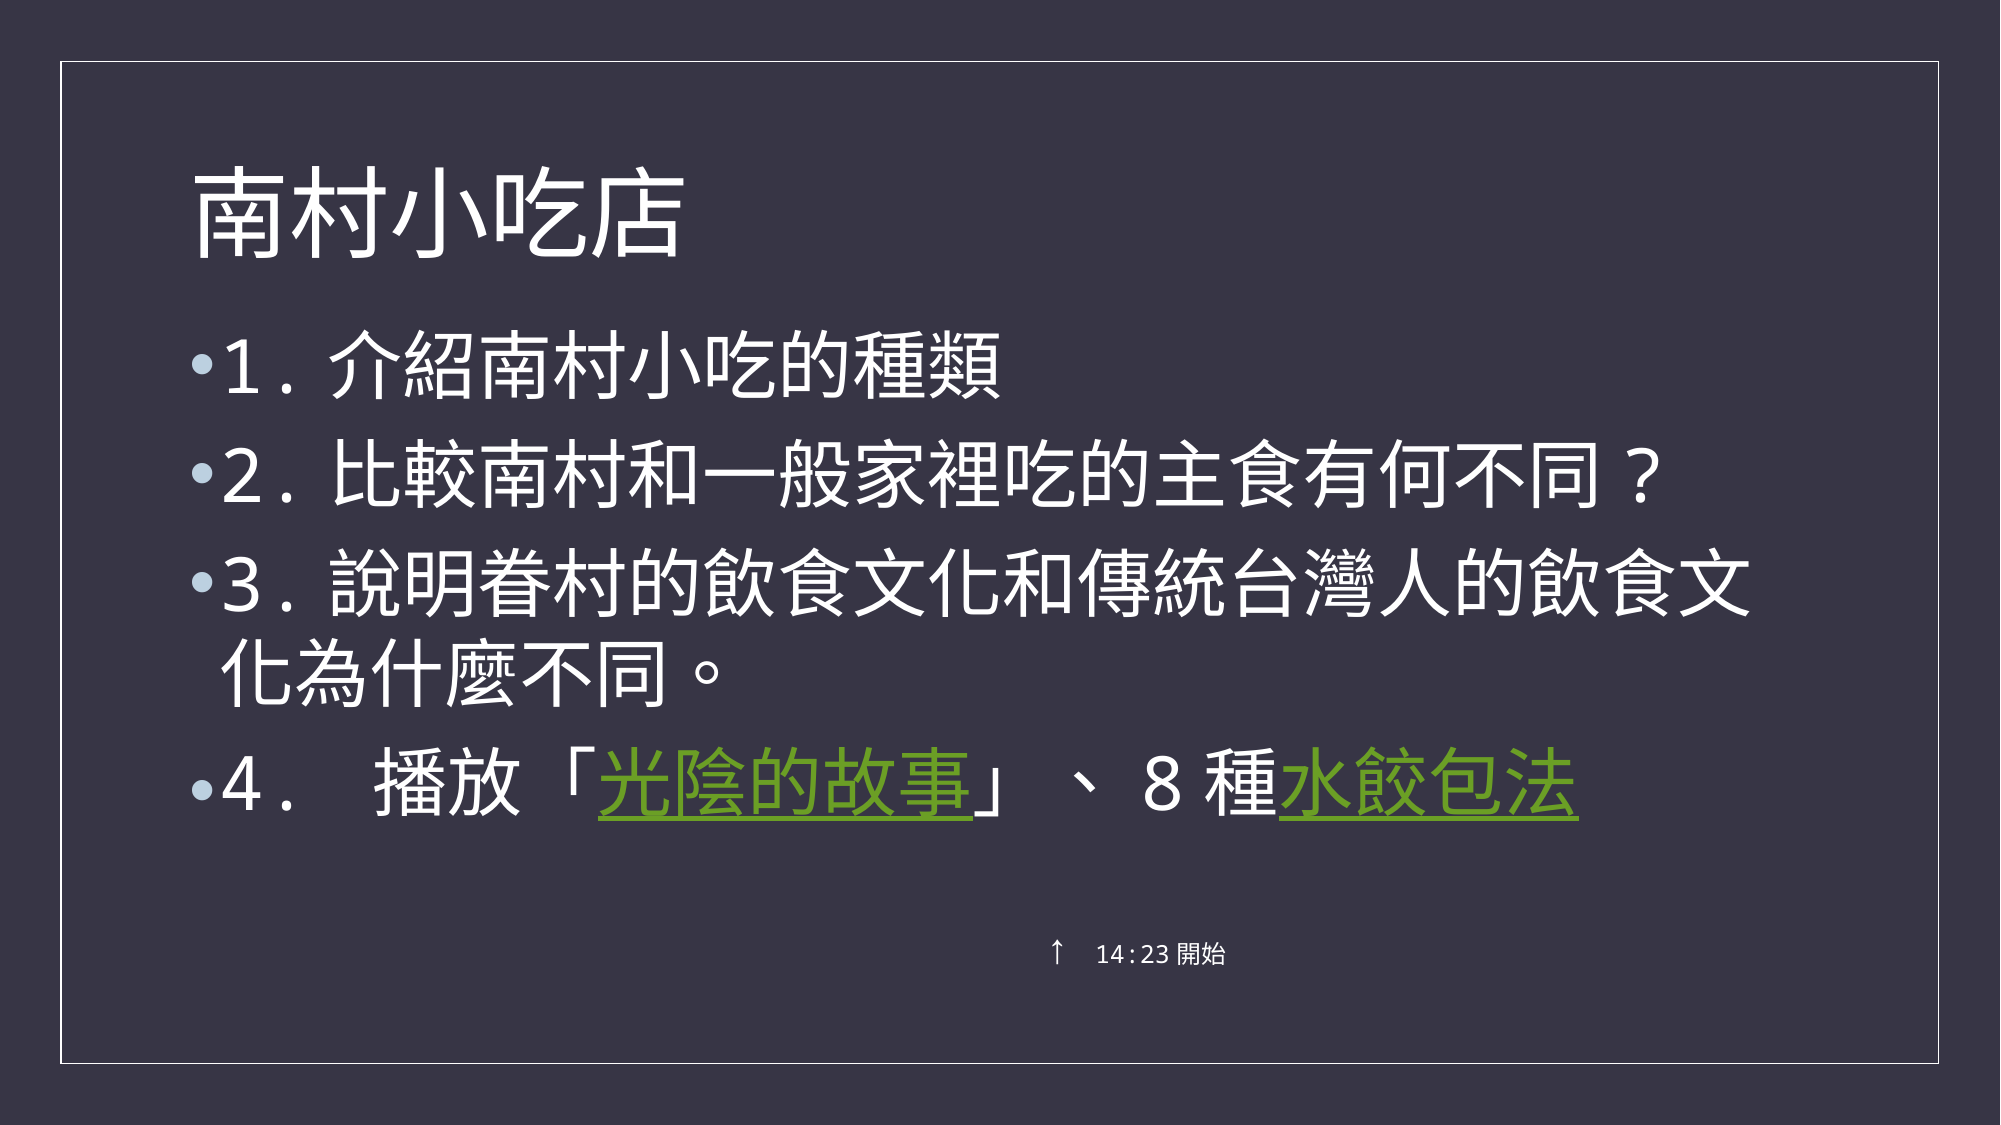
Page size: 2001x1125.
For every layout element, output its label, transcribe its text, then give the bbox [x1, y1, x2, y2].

title 南村小吃店 [174, 105, 1825, 311]
list 1.介紹南村小吃的種類 2.比較南村和一般家裡吃的主食有何不同? 3.說明眷村的飲食文化和傳統台灣人的飲食文化為什麼不同。 4. 播放「光陰的故事」、8種水餃包法 ↑ 14:23開始 [174, 311, 1825, 990]
